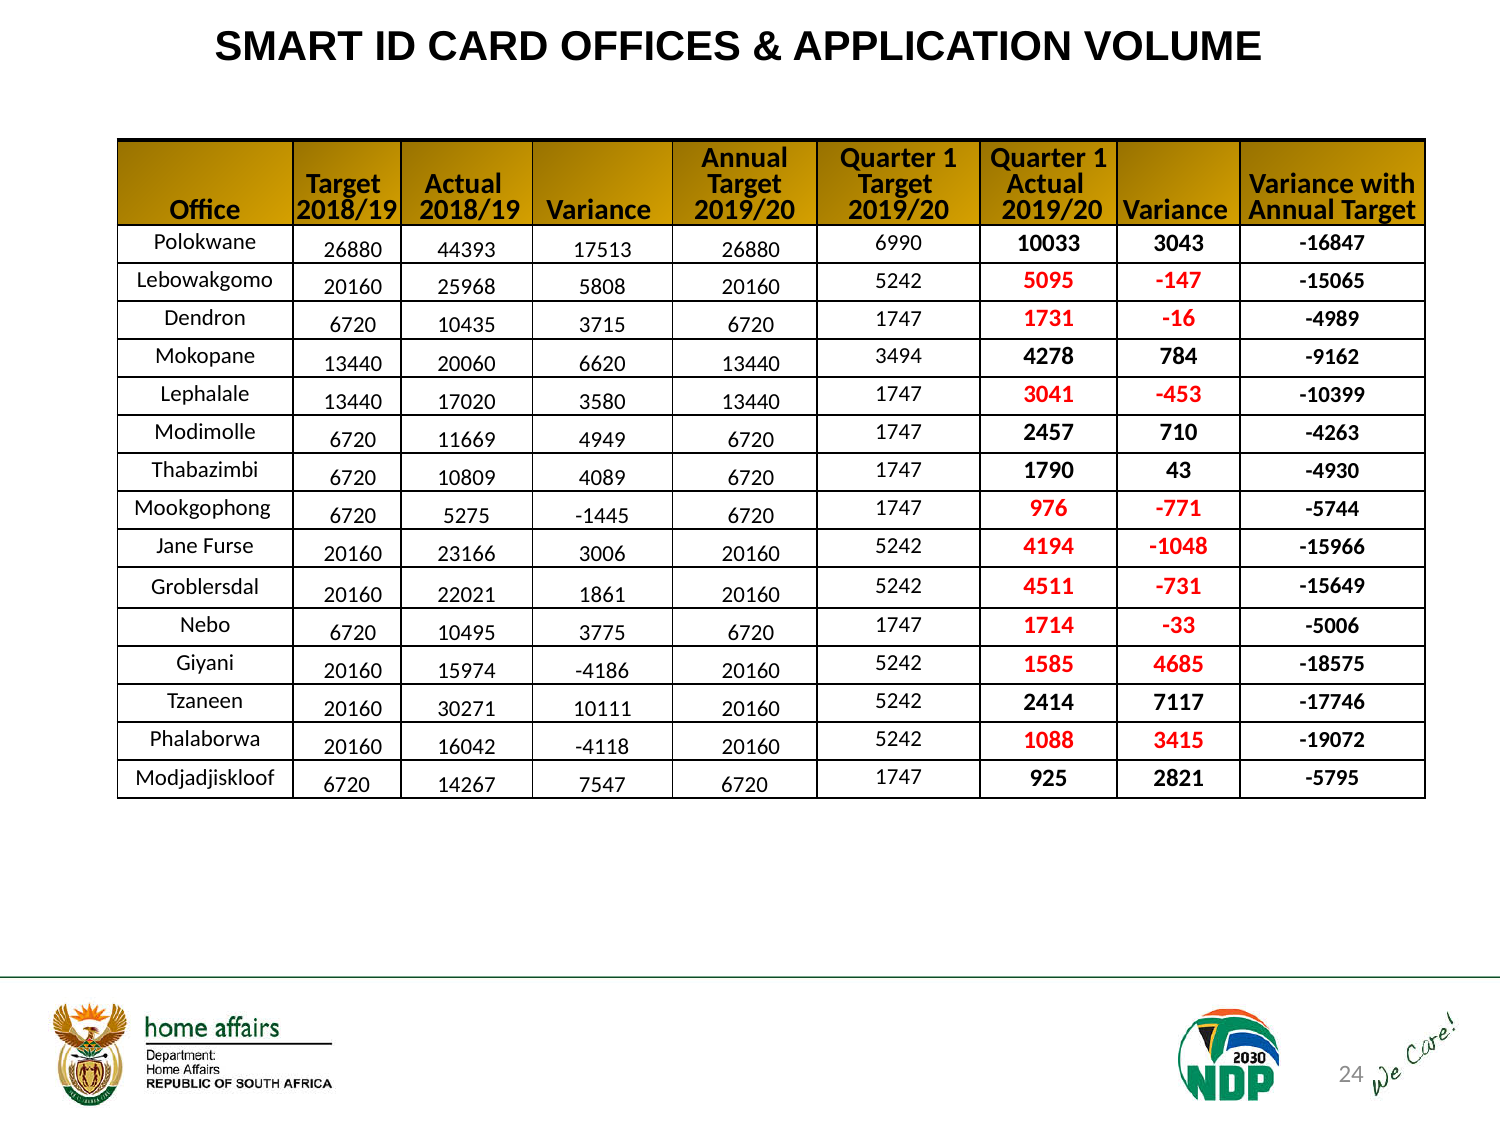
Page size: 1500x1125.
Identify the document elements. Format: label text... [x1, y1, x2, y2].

table_header Office [118, 142, 292, 224]
table_cell 6720 [673, 416, 816, 452]
table_cell 26880 [294, 226, 400, 262]
table_cell 5242 [818, 723, 979, 759]
table_header Variance [533, 142, 672, 224]
table_cell 1747 [818, 492, 979, 528]
table_cell Mookgophong [118, 492, 292, 528]
table_cell -1048 [1118, 530, 1239, 566]
table_cell 13440 [673, 378, 816, 414]
table_cell Giyani [118, 647, 292, 683]
table_cell 43 [1118, 454, 1239, 490]
table_cell -16847 [1241, 226, 1424, 262]
table_cell 6720 [294, 454, 400, 490]
table_cell 1747 [818, 609, 979, 645]
table_cell 7117 [1118, 685, 1239, 721]
table_cell -4930 [1241, 454, 1424, 490]
table_cell -147 [1118, 264, 1239, 300]
table_cell -33 [1118, 609, 1239, 645]
table_cell 23166 [402, 530, 532, 566]
table_cell 5242 [818, 647, 979, 683]
table_cell 6720 [294, 416, 400, 452]
table_cell 1790 [981, 454, 1116, 490]
table_cell 925 [981, 761, 1116, 797]
table_cell 20160 [673, 647, 816, 683]
table_cell -16 [1118, 302, 1239, 338]
table_cell 1747 [818, 761, 979, 797]
table_cell Modjadjiskloof [118, 761, 292, 797]
table_cell 3006 [533, 530, 672, 566]
table_cell -1445 [533, 492, 672, 528]
table_header Quarter 1 Target 2019/20 [818, 142, 979, 224]
table_cell -15649 [1241, 568, 1424, 607]
table_cell 2414 [981, 685, 1116, 721]
table_cell 20160 [673, 568, 816, 607]
table_cell -19072 [1241, 723, 1424, 759]
table_cell 7547 [533, 761, 672, 797]
table_cell Lephalale [118, 378, 292, 414]
table_cell 17020 [402, 378, 532, 414]
table_cell 20160 [294, 568, 400, 607]
table_cell 6990 [818, 226, 979, 262]
table_cell 10111 [533, 685, 672, 721]
table_cell -4118 [533, 723, 672, 759]
table_cell -15966 [1241, 530, 1424, 566]
table_cell -15065 [1241, 264, 1424, 300]
table_cell -17746 [1241, 685, 1424, 721]
table_cell 4089 [533, 454, 672, 490]
table_cell 2457 [981, 416, 1116, 452]
table_cell 20160 [294, 685, 400, 721]
table_cell 4194 [981, 530, 1116, 566]
table_cell 16042 [402, 723, 532, 759]
table_cell 1585 [981, 647, 1116, 683]
table_cell -731 [1118, 568, 1239, 607]
table_cell 20160 [294, 647, 400, 683]
table_cell Dendron [118, 302, 292, 338]
table_cell -4263 [1241, 416, 1424, 452]
table_cell Jane Furse [118, 530, 292, 566]
table_cell 26880 [673, 226, 816, 262]
table_cell 3043 [1118, 226, 1239, 262]
table_cell 15974 [402, 647, 532, 683]
table_cell 20160 [294, 723, 400, 759]
table_cell -5744 [1241, 492, 1424, 528]
table_cell 1747 [818, 416, 979, 452]
table_cell Phalaborwa [118, 723, 292, 759]
table_cell -4989 [1241, 302, 1424, 338]
table_cell 17513 [533, 226, 672, 262]
table_cell 3041 [981, 378, 1116, 414]
table_cell 1714 [981, 609, 1116, 645]
table_cell 6720 [673, 302, 816, 338]
table_cell -18575 [1241, 647, 1424, 683]
table_cell 20160 [294, 530, 400, 566]
table_cell 20160 [294, 264, 400, 300]
table_cell 13440 [673, 340, 816, 376]
table_header Target 2018/19 [294, 142, 400, 224]
table_cell Tzaneen [118, 685, 292, 721]
table_cell 6720 [673, 492, 816, 528]
table_cell Nebo [118, 609, 292, 645]
table_cell Modimolle [118, 416, 292, 452]
table_cell 976 [981, 492, 1116, 528]
table_cell -9162 [1241, 340, 1424, 376]
table_cell 5808 [533, 264, 672, 300]
table_cell 1088 [981, 723, 1116, 759]
table_cell Mokopane [118, 340, 292, 376]
slide_number 24 [1074, 1042, 1380, 1103]
table_cell 11669 [402, 416, 532, 452]
table_cell 25968 [402, 264, 532, 300]
table_cell 6720 [294, 302, 400, 338]
table_cell -5006 [1241, 609, 1424, 645]
table_cell 1747 [818, 454, 979, 490]
table_cell 3775 [533, 609, 672, 645]
table_cell 20160 [673, 685, 816, 721]
table_cell 6720 [673, 454, 816, 490]
table_cell 10435 [402, 302, 532, 338]
table_cell -4186 [533, 647, 672, 683]
table_cell 3580 [533, 378, 672, 414]
table_header Actual 2018/19 [402, 142, 532, 224]
table_cell 13440 [294, 340, 400, 376]
table_cell Polokwane [118, 226, 292, 262]
table_header Variance [1118, 142, 1239, 224]
picture [0, 0, 1500, 1125]
table_cell 20160 [673, 530, 816, 566]
table_cell 6620 [533, 340, 672, 376]
table_cell 6720 [294, 492, 400, 528]
table_header Variance with Annual Target [1241, 142, 1424, 224]
table_cell 30271 [402, 685, 532, 721]
table_cell 1861 [533, 568, 672, 607]
table_cell 3415 [1118, 723, 1239, 759]
table_cell 5242 [818, 568, 979, 607]
table_cell 1747 [818, 378, 979, 414]
table_cell 4511 [981, 568, 1116, 607]
table_cell -453 [1118, 378, 1239, 414]
table_cell 710 [1118, 416, 1239, 452]
table_cell -10399 [1241, 378, 1424, 414]
table_cell 5242 [818, 685, 979, 721]
table_cell Groblersdal [118, 568, 292, 607]
table_cell 13440 [294, 378, 400, 414]
table_cell 10495 [402, 609, 532, 645]
title SMART ID CARD OFFICES & APPLICATION VOLUME [75, 24, 1425, 63]
table_cell 6720 [294, 761, 400, 797]
table_header Annual Target 2019/20 [673, 142, 816, 224]
table_cell 1747 [818, 302, 979, 338]
table_cell 6720 [673, 609, 816, 645]
table_cell 4949 [533, 416, 672, 452]
table_cell 5275 [402, 492, 532, 528]
table_cell 6720 [673, 761, 816, 797]
table_cell 22021 [402, 568, 532, 607]
table_cell 6720 [294, 609, 400, 645]
table_cell -771 [1118, 492, 1239, 528]
table_cell 20160 [673, 723, 816, 759]
table_cell Lebowakgomo [118, 264, 292, 300]
table_cell -5795 [1241, 761, 1424, 797]
table_cell 3494 [818, 340, 979, 376]
table_cell 5095 [981, 264, 1116, 300]
table_cell 2821 [1118, 761, 1239, 797]
table_cell 784 [1118, 340, 1239, 376]
table_cell 1731 [981, 302, 1116, 338]
table_cell Thabazimbi [118, 454, 292, 490]
table_cell 20060 [402, 340, 532, 376]
table_cell 5242 [818, 530, 979, 566]
table_cell 20160 [673, 264, 816, 300]
table_cell 4685 [1118, 647, 1239, 683]
table_header Quarter 1 Actual 2019/20 [981, 142, 1116, 224]
table_cell 14267 [402, 761, 532, 797]
table_cell 3715 [533, 302, 672, 338]
table_cell 4278 [981, 340, 1116, 376]
table_cell 5242 [818, 264, 979, 300]
table_cell 10809 [402, 454, 532, 490]
table_cell 44393 [402, 226, 532, 262]
table_cell 10033 [981, 226, 1116, 262]
